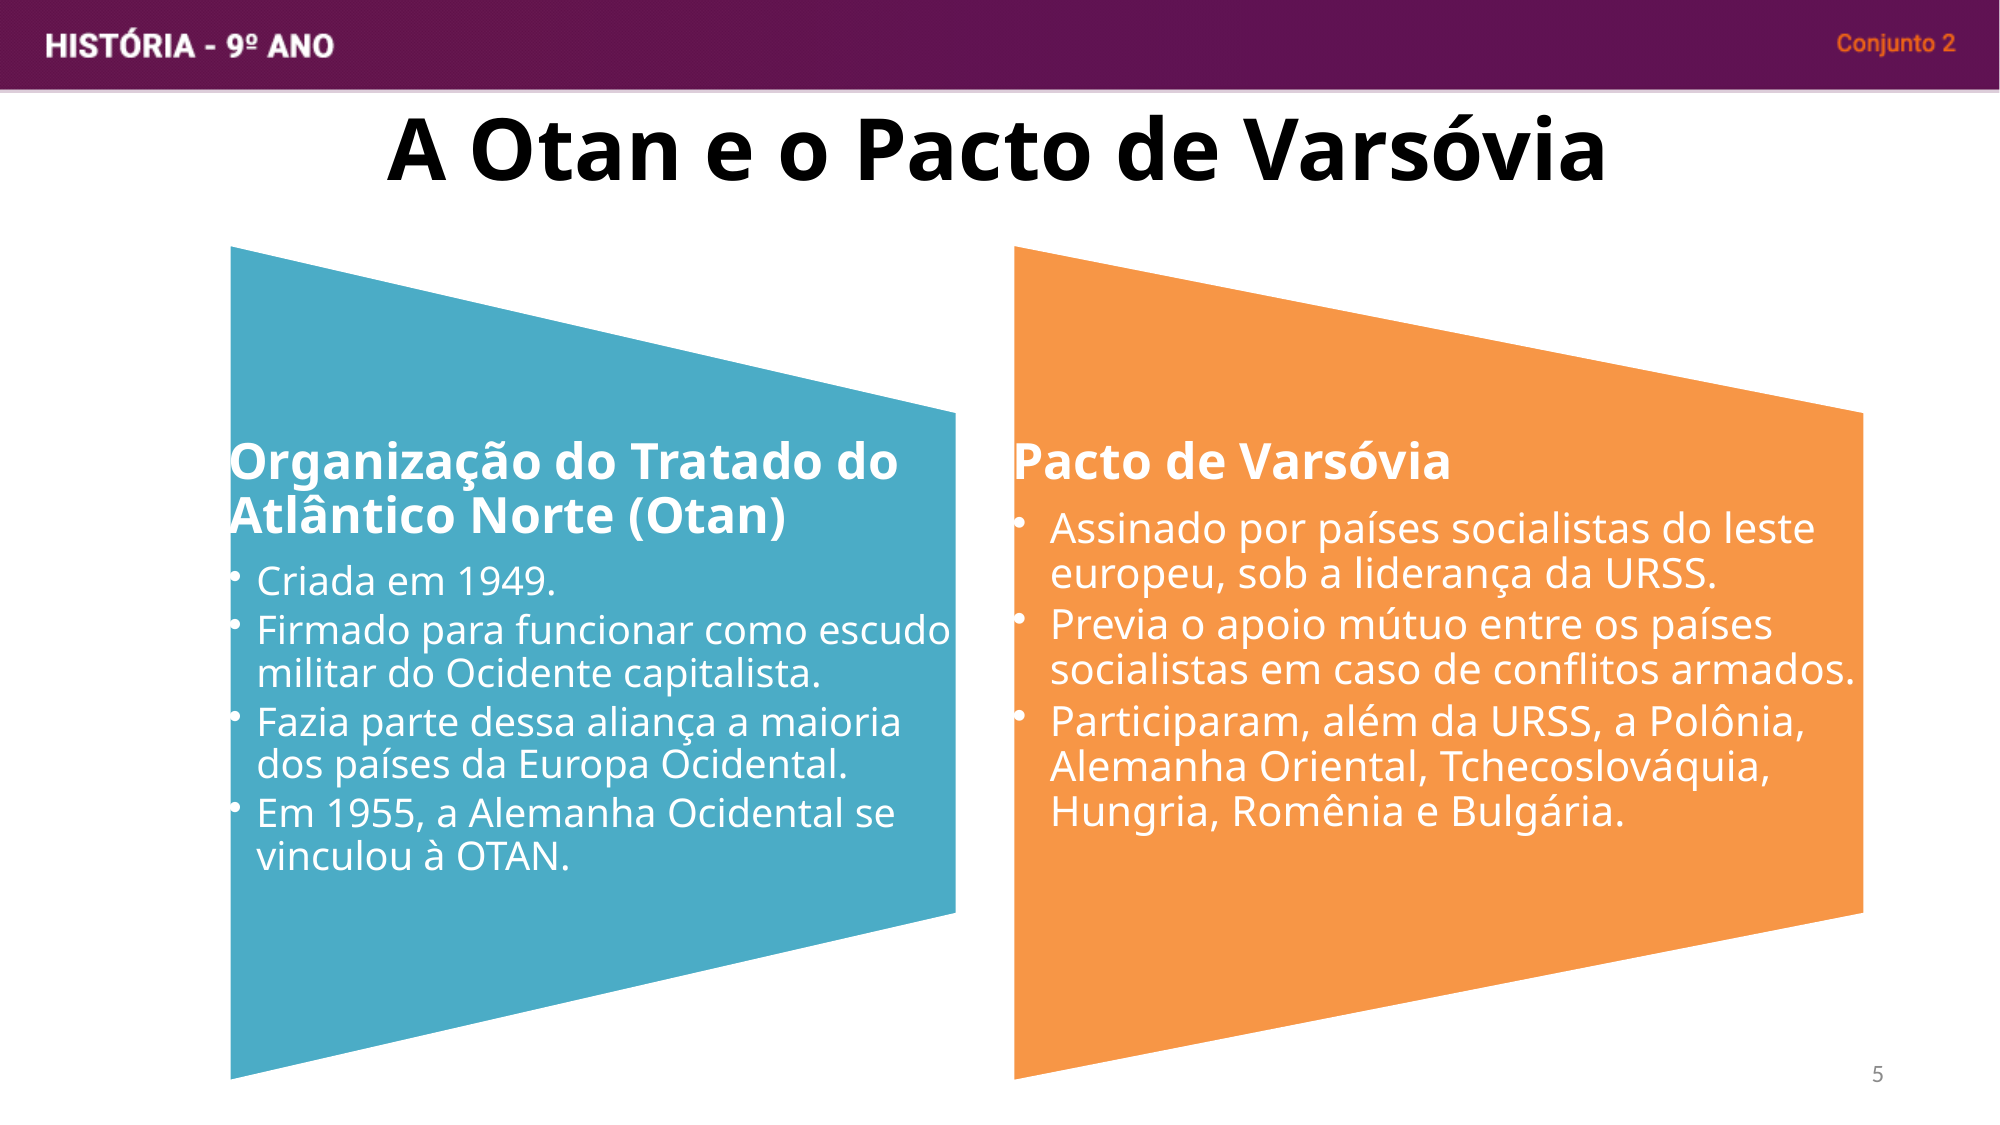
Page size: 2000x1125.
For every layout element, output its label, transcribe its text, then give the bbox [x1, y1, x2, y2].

title A Otan e o Pacto de Varsóvia [99, 104, 1899, 206]
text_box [227, 243, 1866, 1083]
slide_number 5 [1432, 1042, 1900, 1103]
picture [0, 0, 2000, 93]
